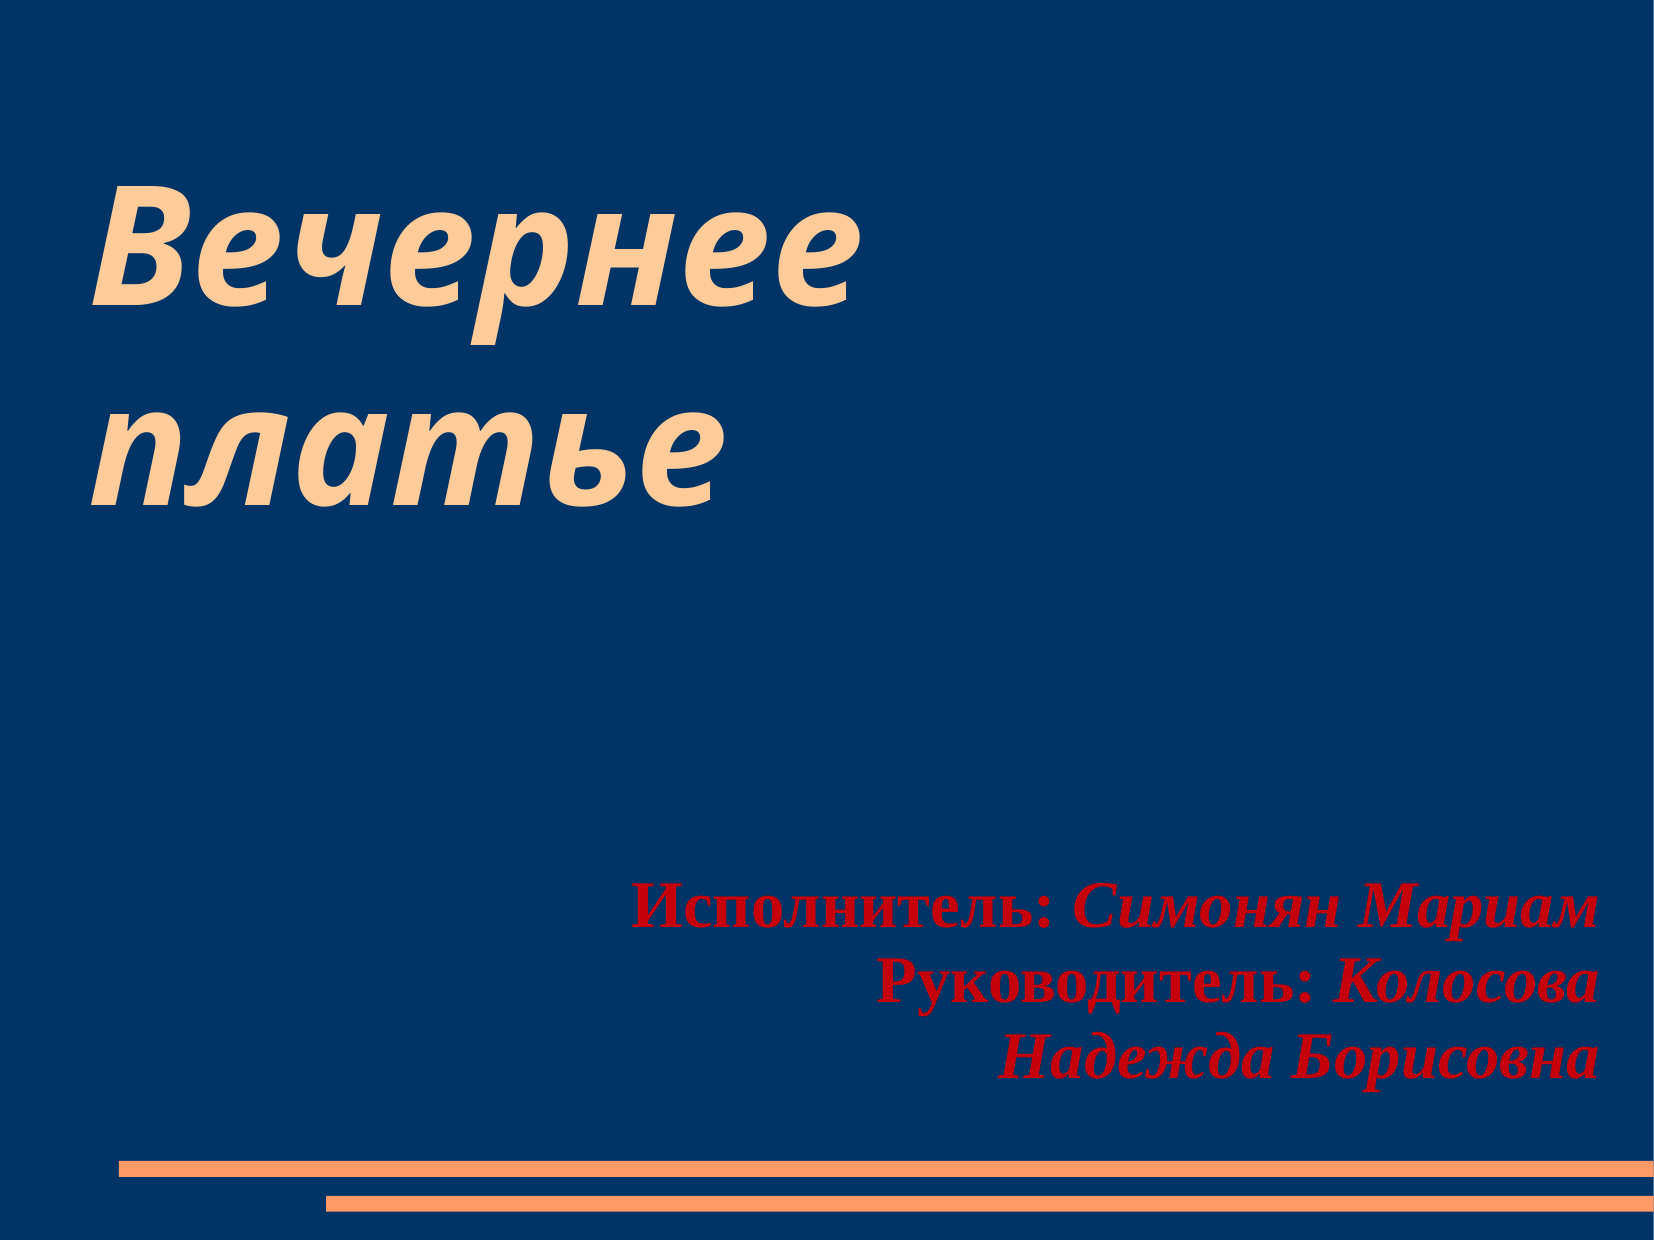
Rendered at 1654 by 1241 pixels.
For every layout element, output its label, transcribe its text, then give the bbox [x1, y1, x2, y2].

subtitle Исполнитель: Симонян Мариам Руководитель: Колосова Надежда Борисовна [501, 796, 1601, 1161]
title Вечернее платье [88, 235, 1359, 443]
